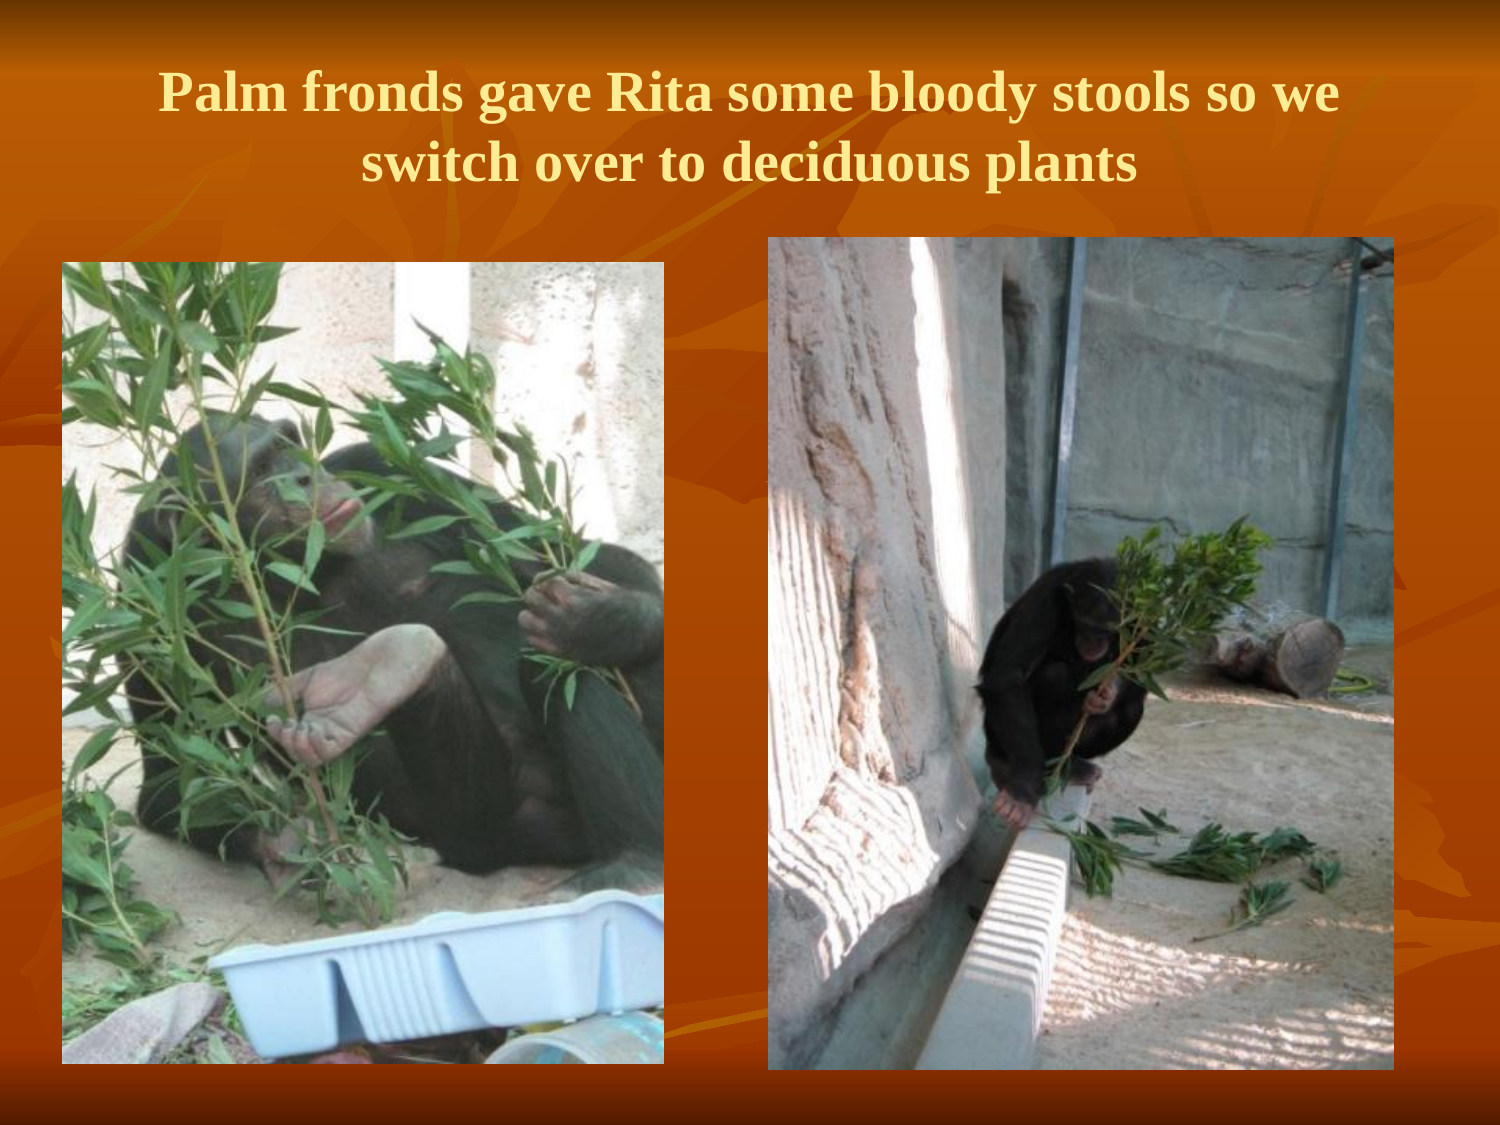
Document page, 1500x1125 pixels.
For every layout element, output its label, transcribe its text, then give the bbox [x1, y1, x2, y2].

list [62, 262, 664, 1064]
title Palm fronds gave Rita some bloody stools so we switch over to deciduous plants [74, 45, 1426, 201]
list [768, 237, 1394, 1071]
